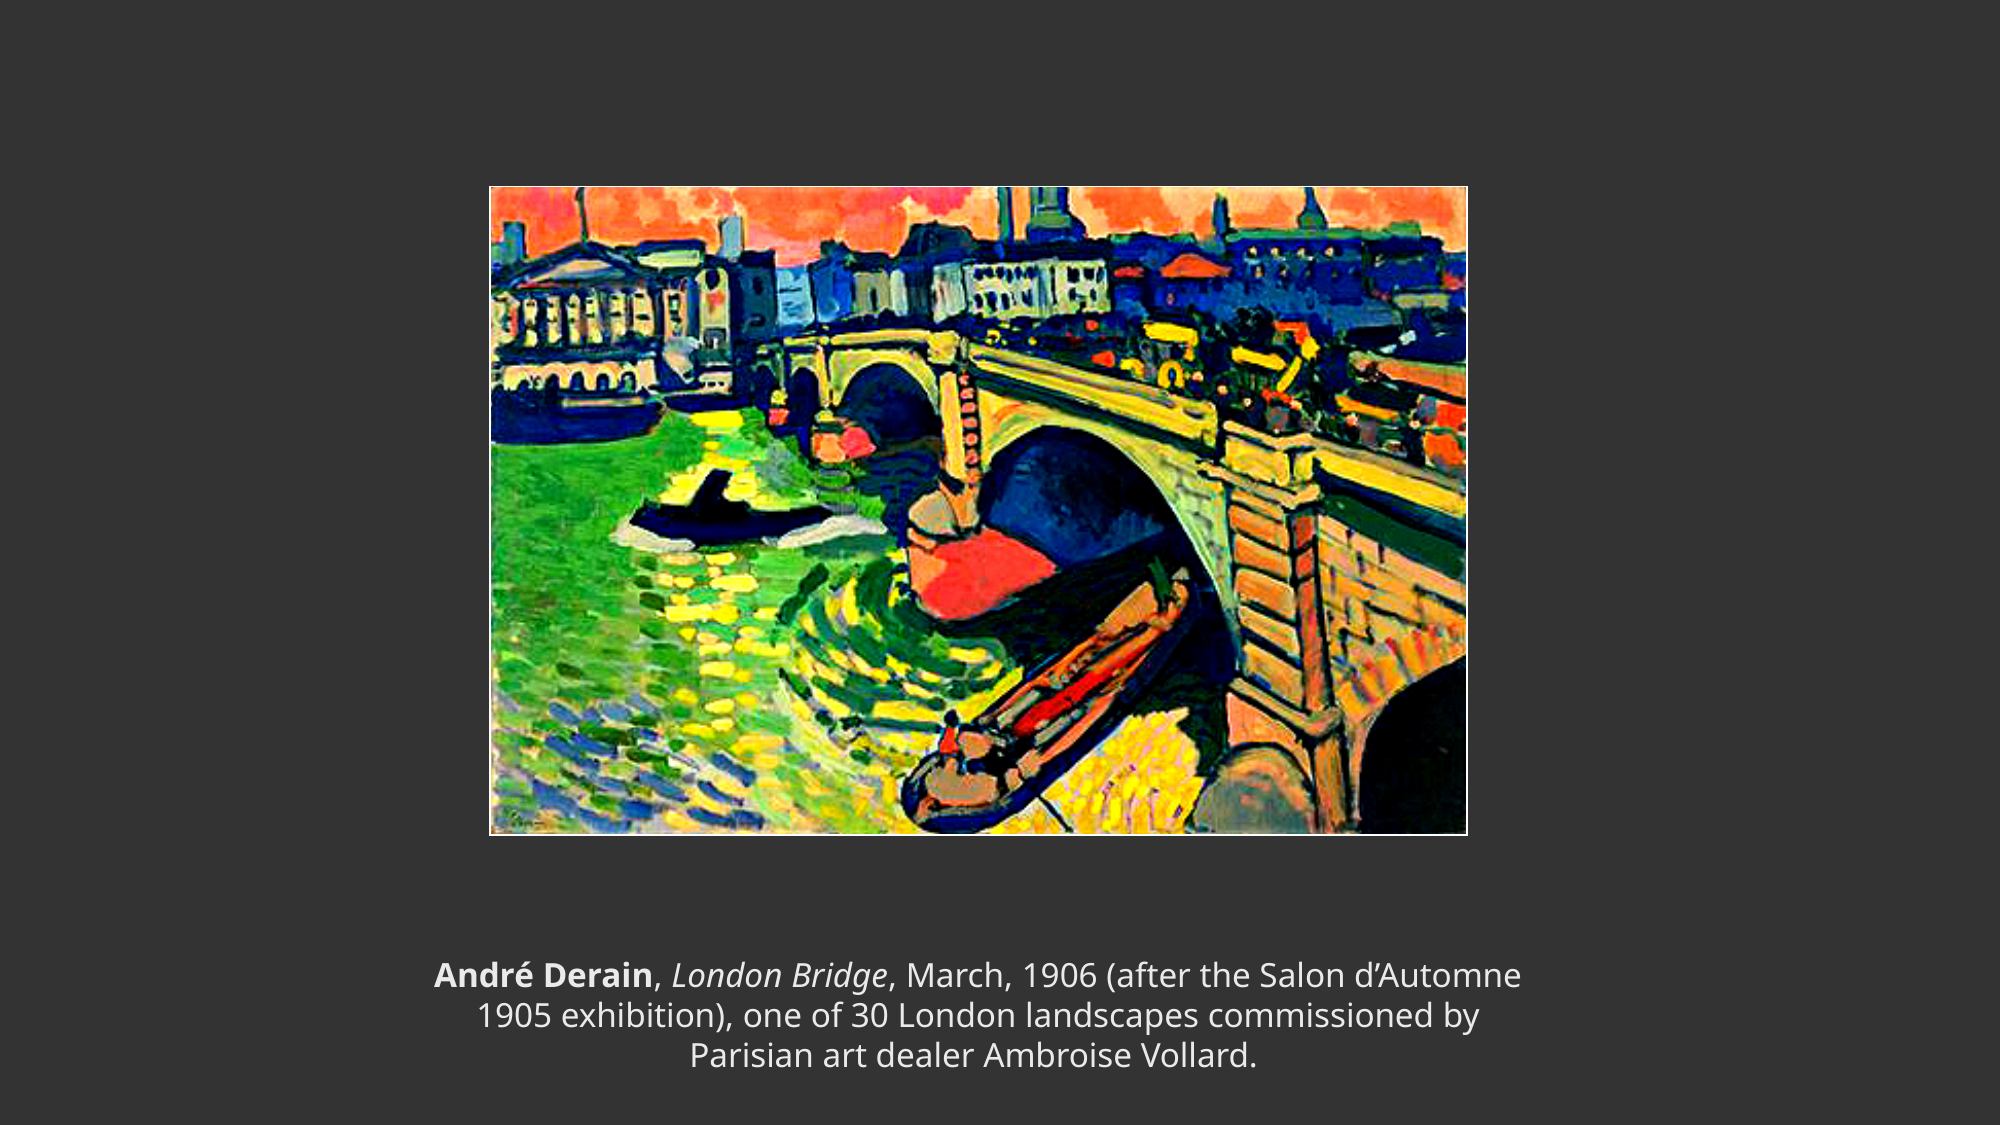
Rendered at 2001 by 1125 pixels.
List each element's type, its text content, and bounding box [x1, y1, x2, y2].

title André Derain, London Bridge, March, 1906 (after the Salon d’Automne 1905 exhibition), one of 30 London landscapes commissioned by Parisian art dealer Ambroise Vollard. [395, 956, 1562, 1073]
picture [490, 187, 1467, 835]
